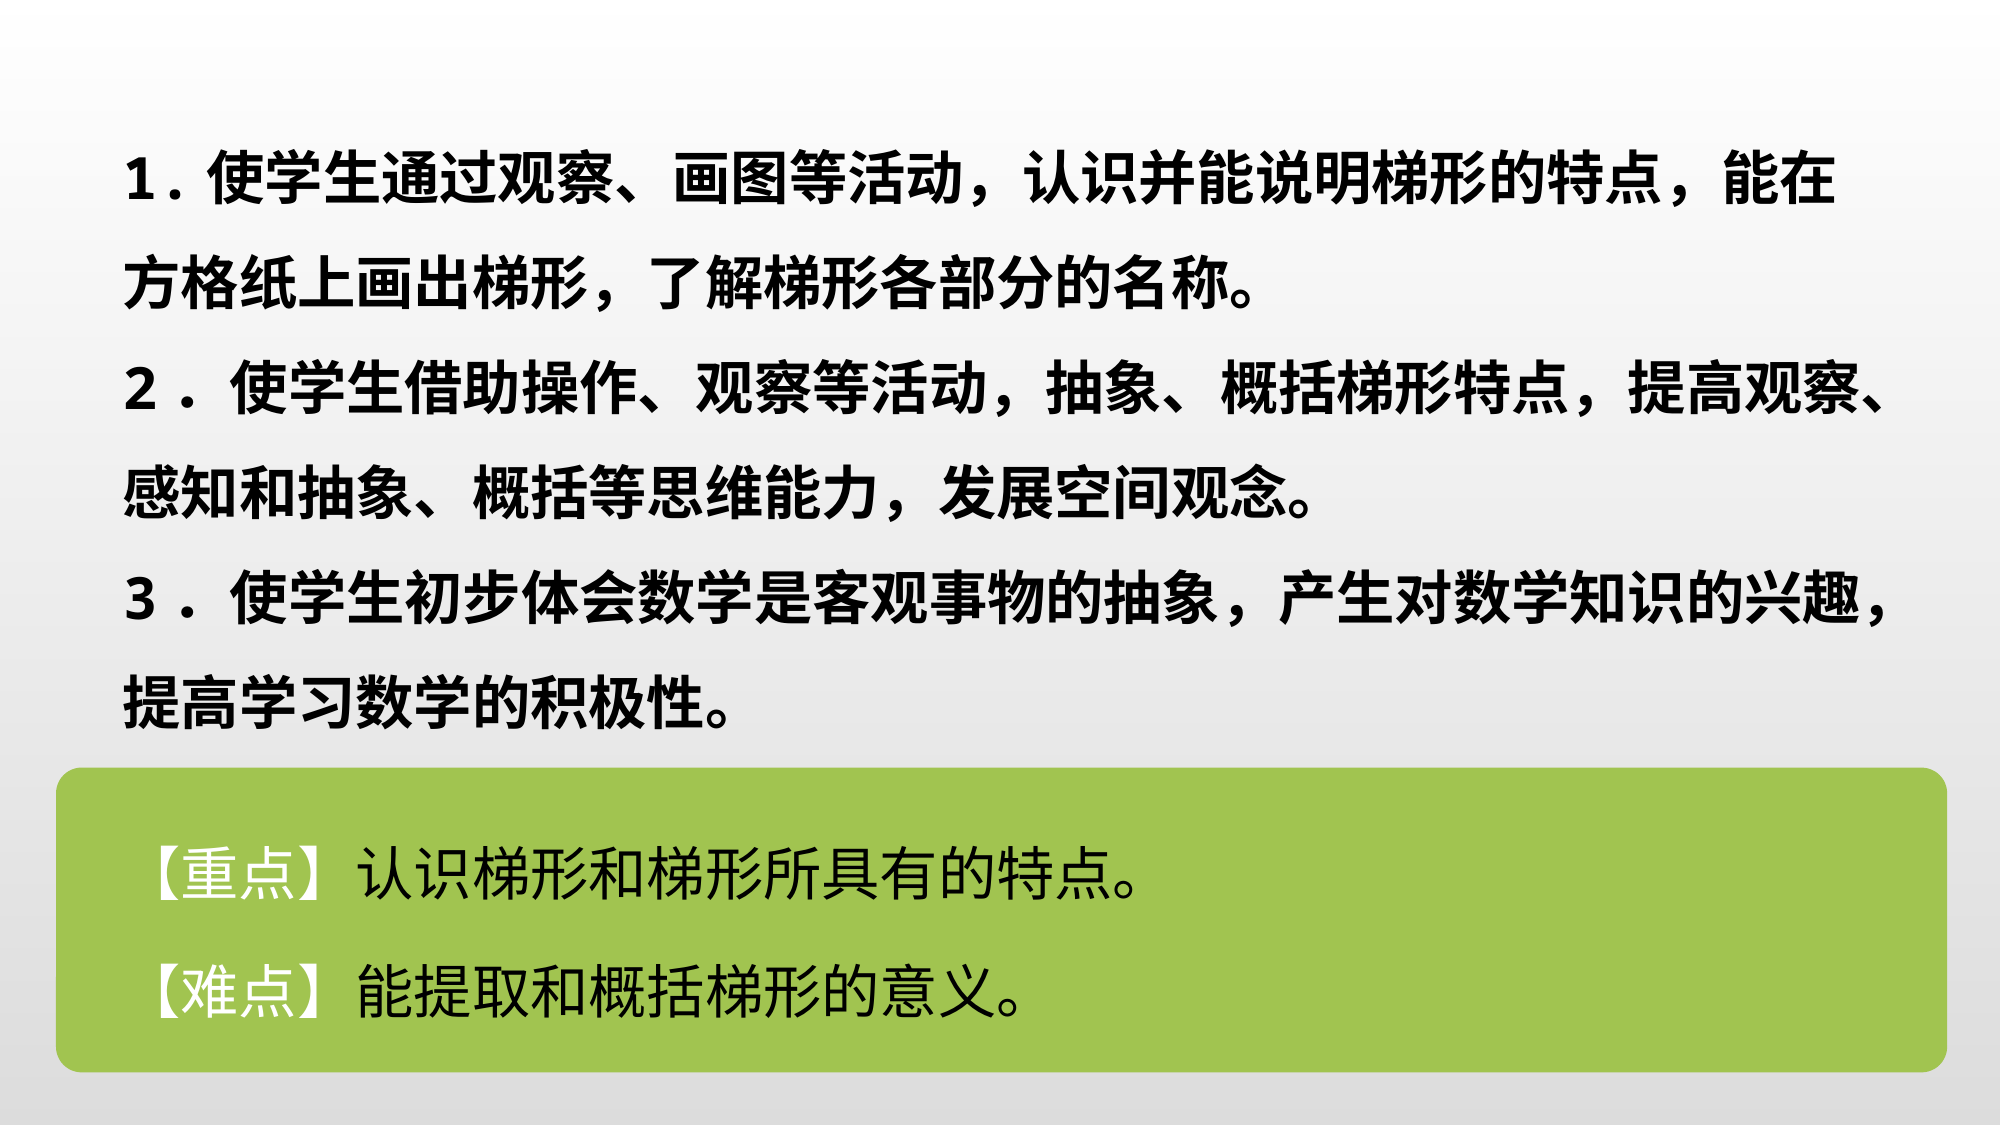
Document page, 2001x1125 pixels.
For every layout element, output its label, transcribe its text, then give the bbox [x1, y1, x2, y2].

text_box [54, 766, 1949, 1074]
text_box 【难点】能提取和概括梯形的意义。 [107, 913, 1896, 1033]
text_box 1.使学生通过观察、画图等活动，认识并能说明梯形的特点，能在方格纸上画出梯形，了解梯形各部分的名称。 2．使学生借助操作、观察等活动，抽象、概括梯形特点，提高观察、感知和抽象、概括等思维能力，发展空间观念。 3．使学生初步体会数学是客观事物的抽象，产生对数学知识的兴趣，提高学习数学的积极性。 [107, 98, 1896, 744]
text_box 【重点】认识梯形和梯形所具有的特点。 [107, 794, 1896, 913]
